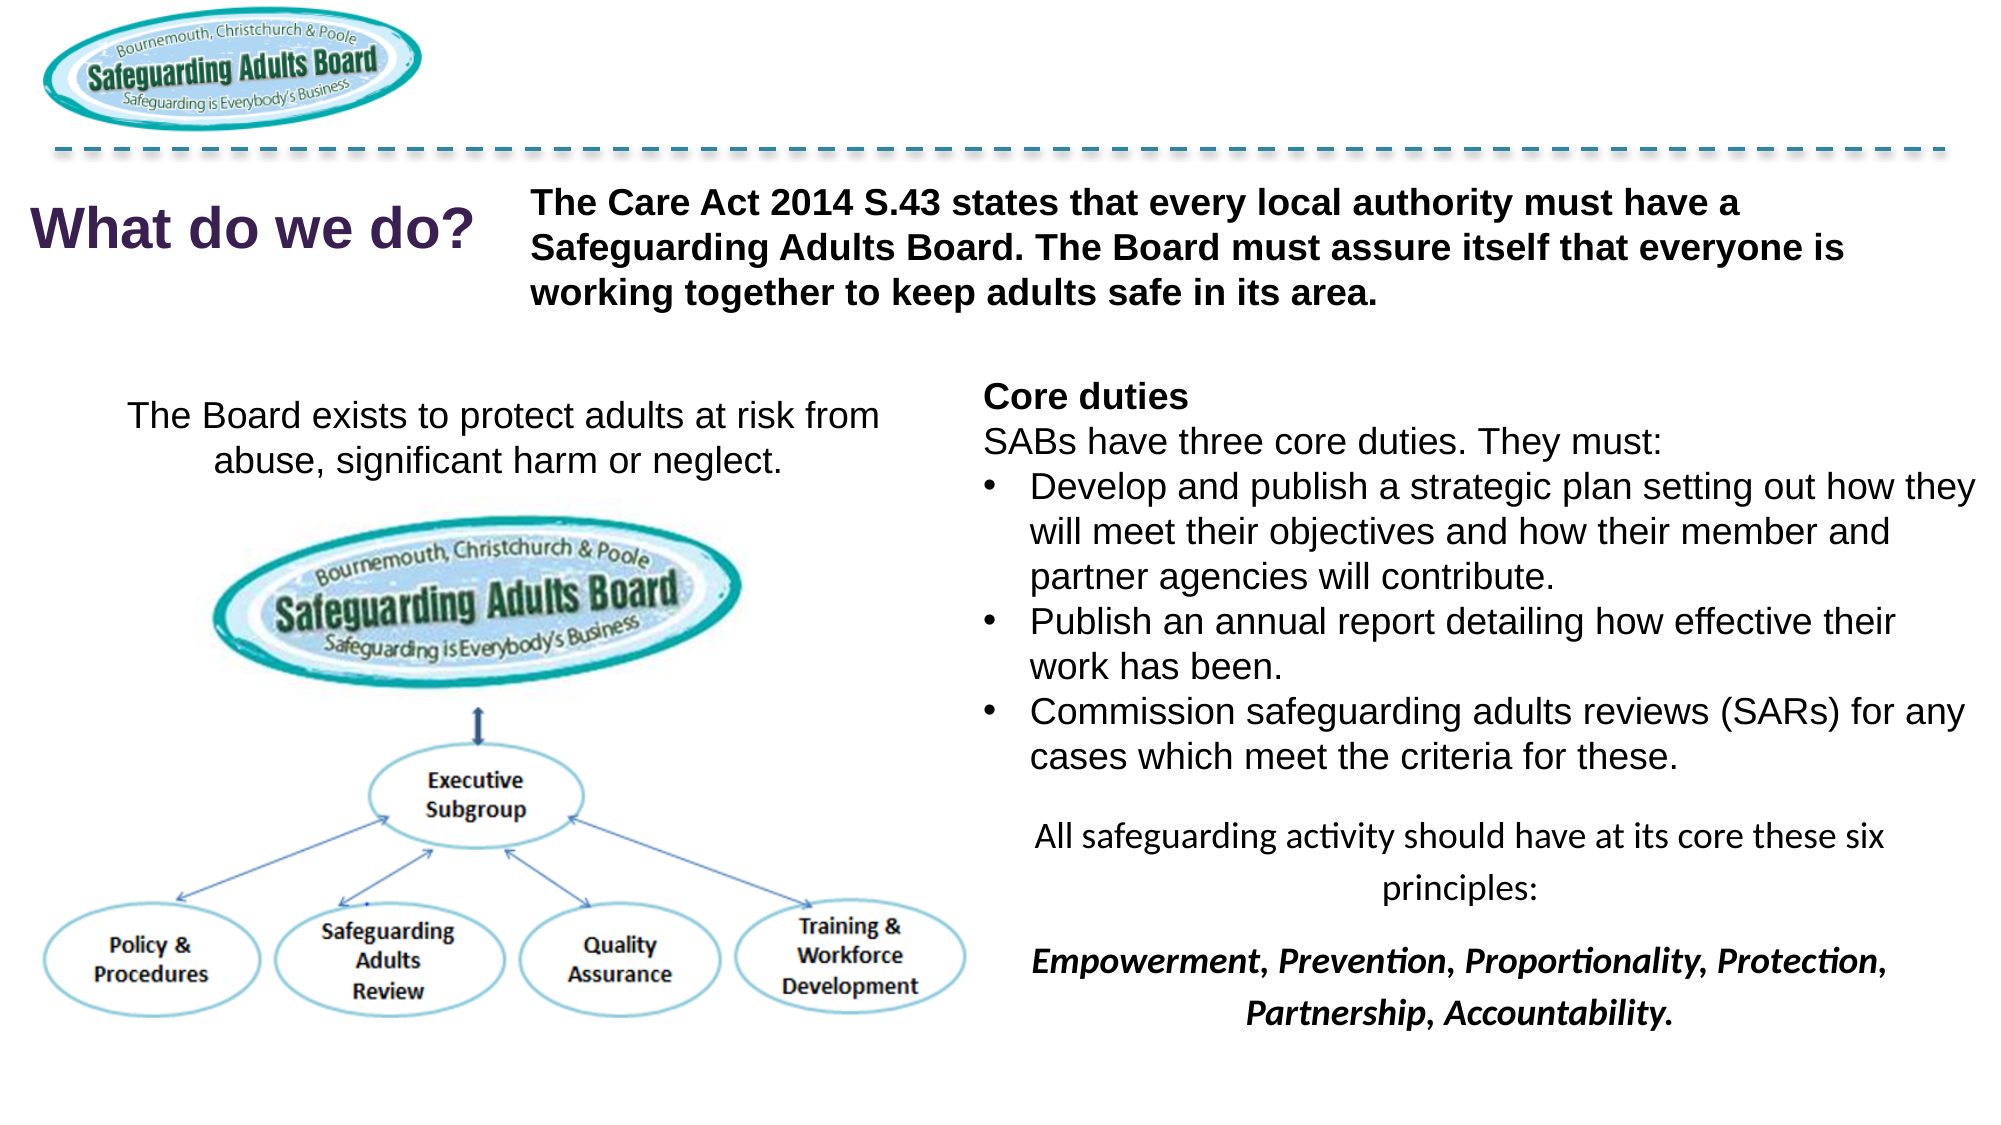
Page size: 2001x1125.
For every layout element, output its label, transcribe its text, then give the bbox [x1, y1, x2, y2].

picture [43, 4, 422, 135]
text_box The Board exists to protect adults at risk from abuse, significant harm or neglect. [91, 383, 916, 489]
text_box All safeguarding activity should have at its core these six principles: Empowerment, Prevention, Proportionality, Protection, Partnership, Accountability. [1001, 797, 1919, 1040]
text_box What do we do? [15, 182, 504, 333]
picture [33, 498, 975, 1043]
text_box Core duties SABs have three core duties. They must: Develop and publish a strategic plan setting out how they will meet their objectives and how their member and partner agencies will contribute. Publish an annual report detailing how effective their work has been. Commission safeguarding adults reviews (SARs) for any cases which meet the criteria for these. [968, 364, 1997, 829]
text_box The Care Act 2014 S.43 states that every local authority must have a Safeguarding Adults Board. The Board must assure itself that everyone is working together to keep adults safe in its area. [515, 170, 1957, 321]
